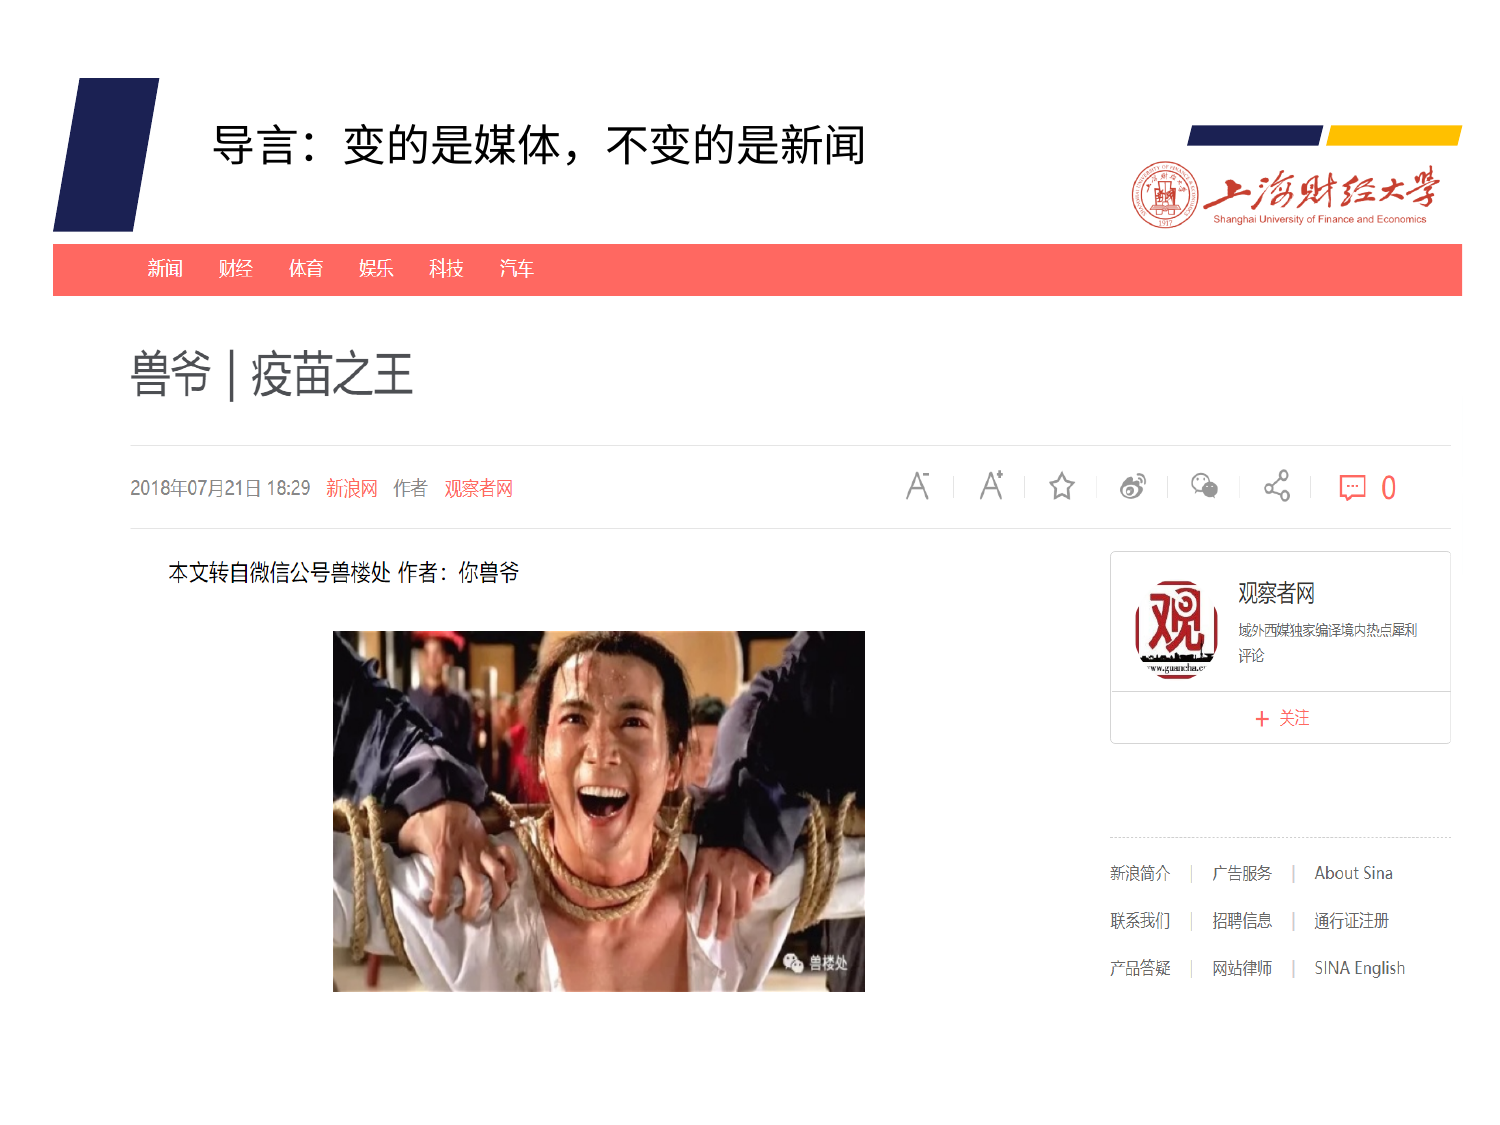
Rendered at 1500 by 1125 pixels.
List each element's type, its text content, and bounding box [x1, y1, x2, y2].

text_box [1324, 123, 1465, 144]
text_box [50, 76, 162, 234]
text_box [1185, 123, 1326, 144]
picture [1107, 145, 1463, 236]
text_box 导言：变的是媒体，不变的是新闻 [196, 110, 967, 178]
picture [52, 244, 1463, 1000]
